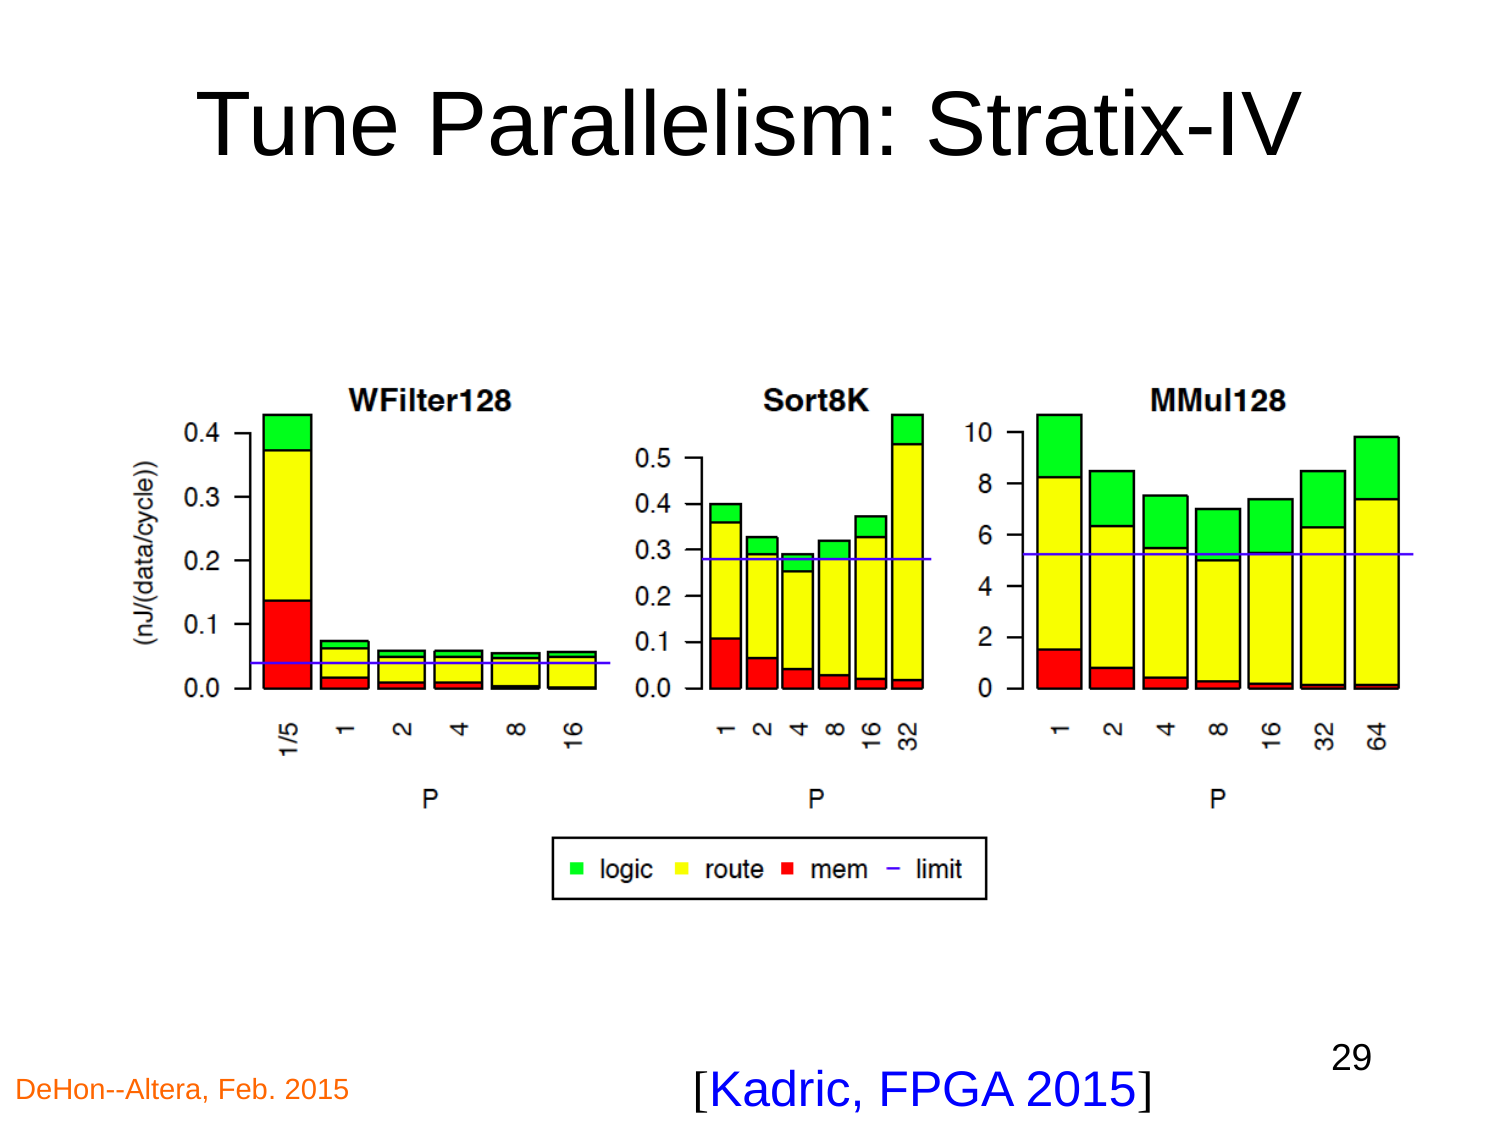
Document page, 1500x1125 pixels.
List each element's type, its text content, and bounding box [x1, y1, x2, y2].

text_box [Kadric, FPGA 2015] [677, 1049, 1169, 1124]
picture [99, 349, 1423, 932]
slide_number 29 [1074, 1024, 1388, 1101]
title Tune Parallelism: Stratix-IV [112, 24, 1388, 213]
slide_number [0, 1062, 613, 1125]
